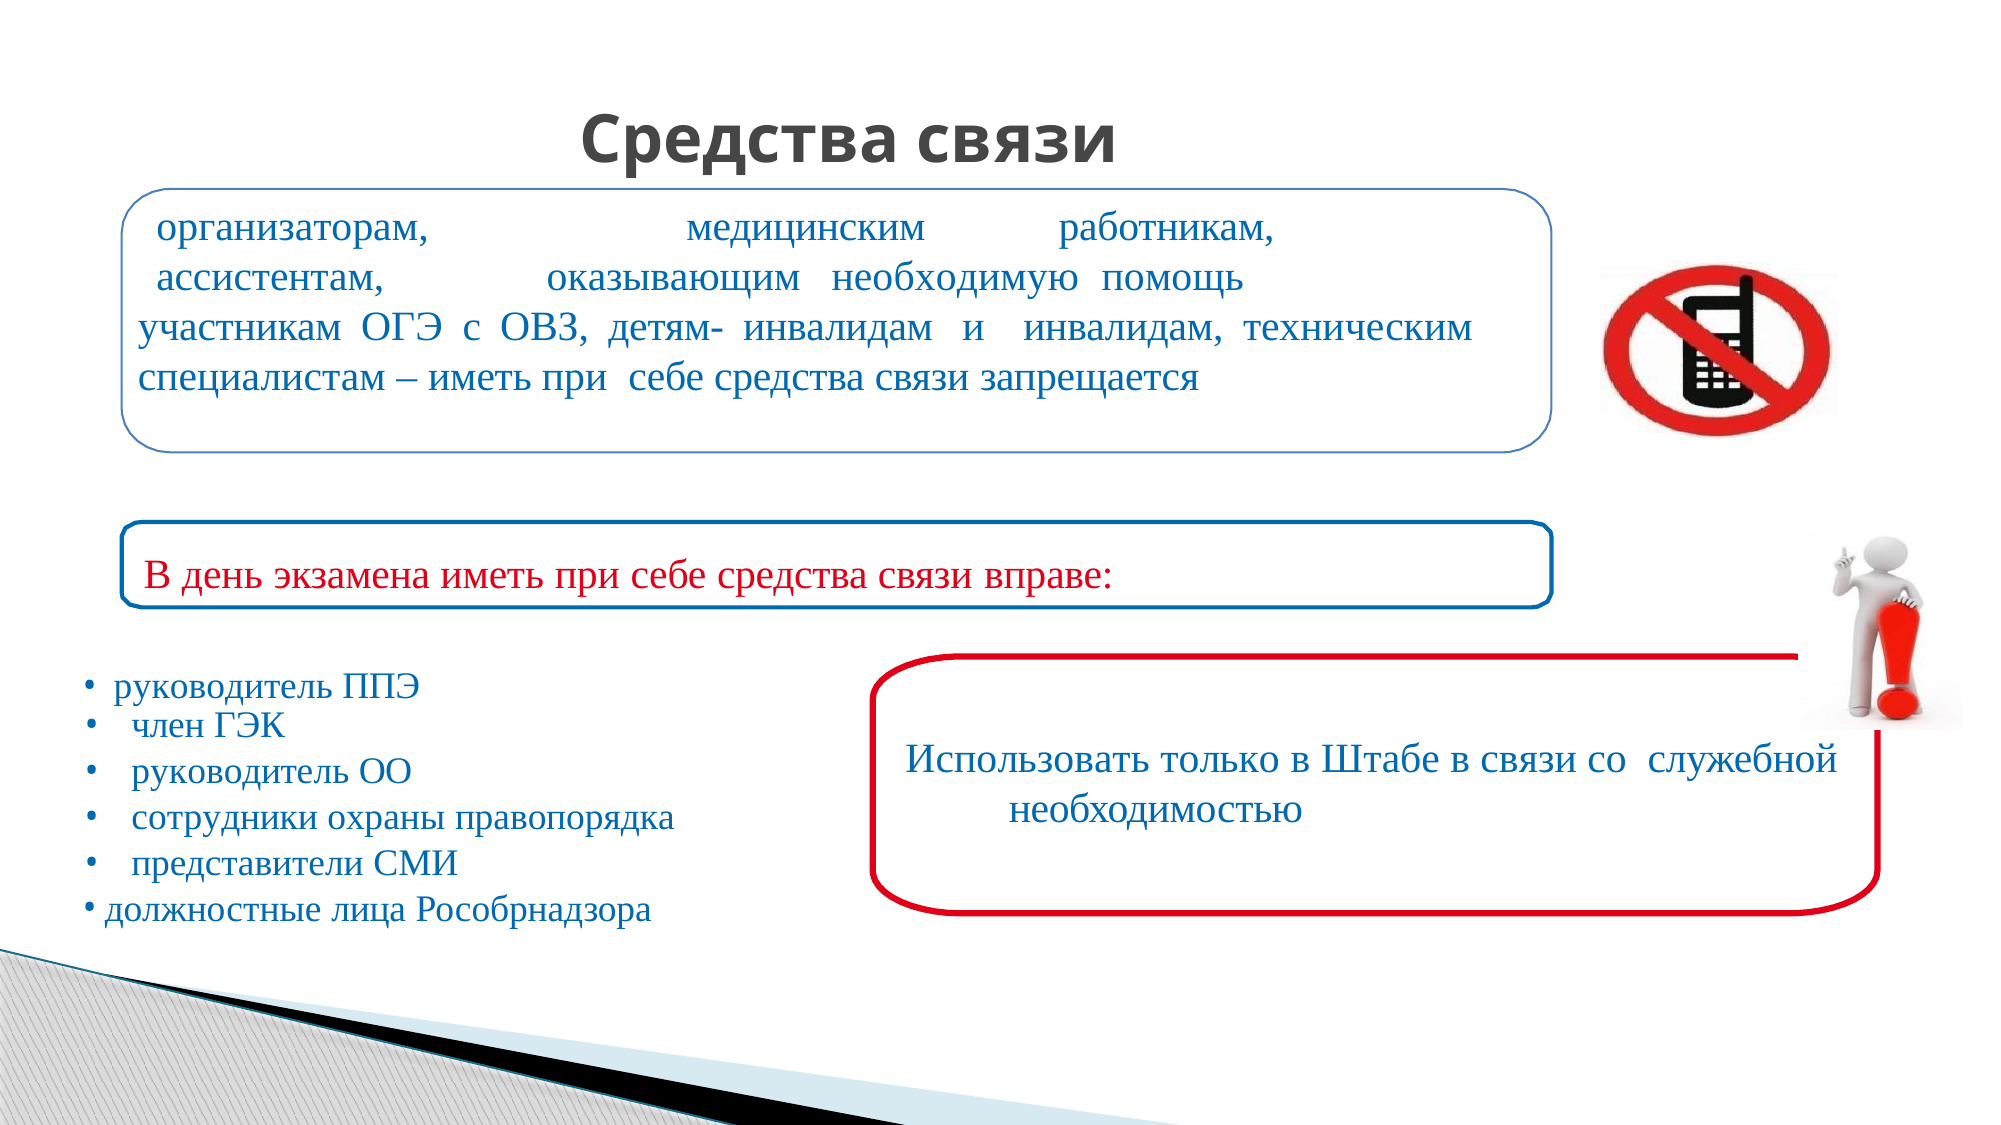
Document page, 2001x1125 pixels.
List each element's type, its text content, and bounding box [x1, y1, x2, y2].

text_box член ГЭК руководитель ОО сотрудники охраны правопорядка представители СМИ [82, 707, 861, 883]
text_box медицинским работникам, [684, 196, 1474, 246]
text_box Использовать только в Штабе в связи со служебной необходимостью [903, 743, 1849, 831]
picture [1600, 261, 1839, 440]
text_box [872, 743, 1878, 914]
text_box должностные лица Рособрнадзора [80, 881, 847, 929]
text_box оказывающим необходимую помощь [544, 246, 1474, 296]
text_box участникам ОГЭ с ОВЗ, детям- инвалидам и инвалидам, техническим специалистам – иметь при себе средства связи запрещается В день экзамена иметь при себе средства связи вправе: руководитель ППЭ [80, 296, 1474, 707]
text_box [118, 519, 1962, 731]
text_box [121, 188, 1552, 453]
title Средства связи [577, 39, 1229, 188]
text_box организаторам, ассистентам, [154, 196, 518, 296]
